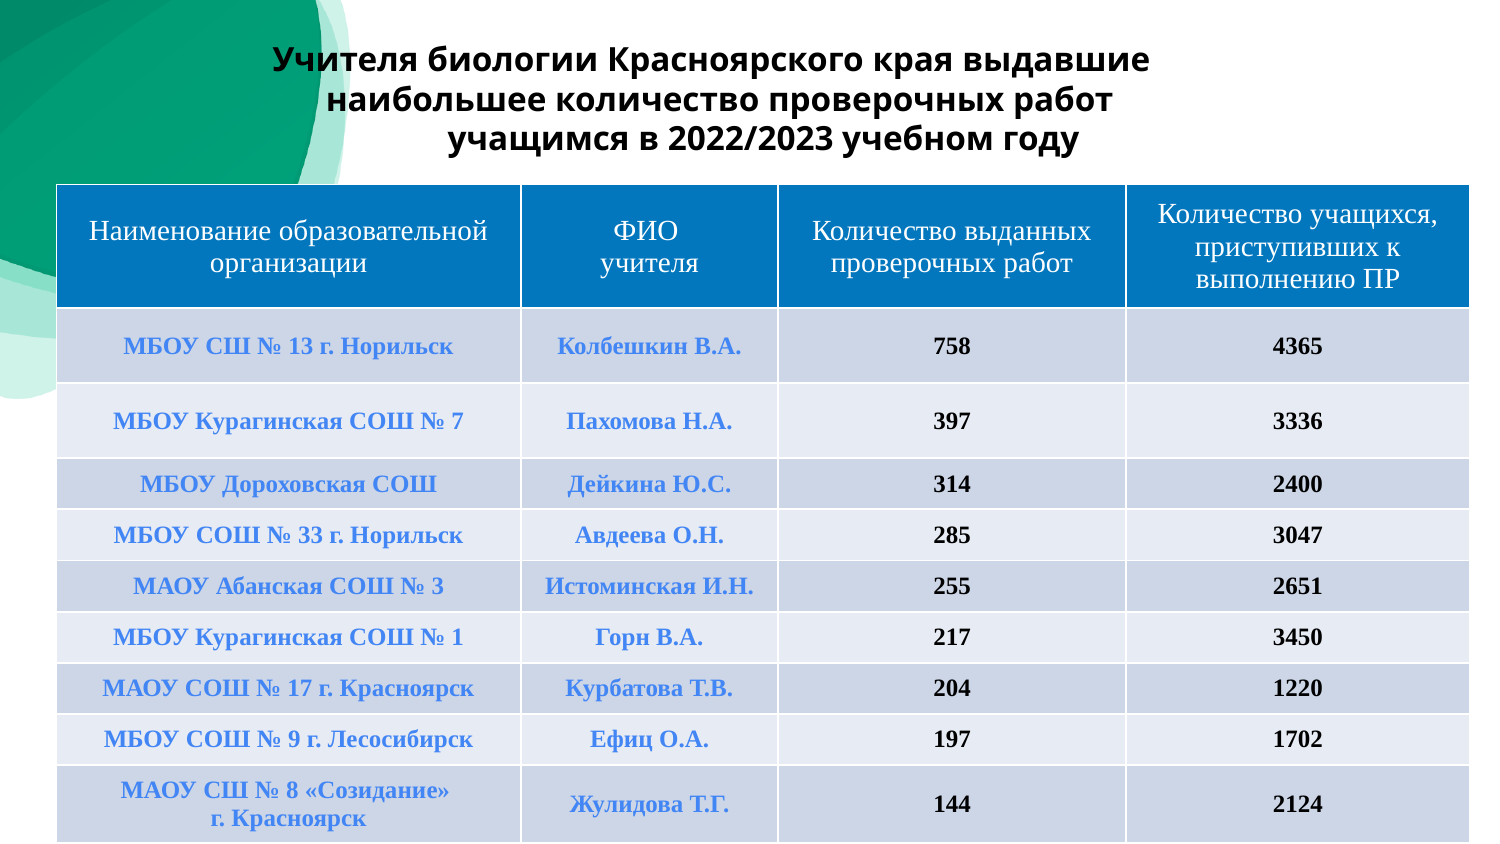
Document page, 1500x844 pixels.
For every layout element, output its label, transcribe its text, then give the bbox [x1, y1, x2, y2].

table_cell 255 [779, 561, 1125, 611]
table_cell 4365 [1127, 309, 1469, 382]
table_cell 758 [779, 309, 1125, 382]
table_cell 314 [779, 459, 1125, 508]
table_cell 197 [779, 715, 1125, 764]
table_cell 144 [779, 766, 1125, 842]
table_cell Курбатова Т.В. [522, 664, 777, 713]
table_cell 1702 [1127, 715, 1469, 764]
table_cell Истоминская И.Н. [522, 561, 777, 611]
table_cell МБОУ Курагинская СОШ № 7 [57, 384, 520, 457]
table_cell Колбешкин В.А. [522, 309, 777, 382]
table_cell МАОУ СШ № 8 «Созидание» г. Красноярск [57, 766, 520, 842]
table_cell 2124 [1127, 766, 1469, 842]
table_cell 2651 [1127, 561, 1469, 611]
table_cell 2400 [1127, 459, 1469, 508]
picture [0, 0, 1500, 844]
table_cell 3450 [1127, 613, 1469, 662]
table_cell МБОУ СОШ № 9 г. Лесосибирск [57, 715, 520, 764]
table_cell 3047 [1127, 510, 1469, 560]
table_header ФИО учителя [522, 185, 777, 307]
subtitle Учителя биологии Красноярского края выдавшие наибольшее количество проверочных работ учащимся в 2022/2023 учебном году [142, 23, 1258, 168]
table_cell Жулидова Т.Г. [522, 766, 777, 842]
table_cell Пахомова Н.А. [522, 384, 777, 457]
table_cell МБОУ СШ № 13 г. Норильск [57, 309, 520, 382]
table_cell МБОУ Курагинская СОШ № 1 [57, 613, 520, 662]
table_header Количество выданных проверочных работ [779, 185, 1125, 307]
table_cell МБОУ СОШ № 33 г. Норильск [57, 510, 520, 560]
table_cell МБОУ Дороховская СОШ [57, 459, 520, 508]
table_cell 217 [779, 613, 1125, 662]
table_cell МАОУ СОШ № 17 г. Красноярск [57, 664, 520, 713]
table_cell 285 [779, 510, 1125, 560]
table_cell Авдеева О.Н. [522, 510, 777, 560]
table_cell МАОУ Абанская СОШ № 3 [57, 561, 520, 611]
table_cell 3336 [1127, 384, 1469, 457]
table_header Количество учащихся, приступивших к выполнению ПР [1127, 185, 1469, 307]
table_header Наименование образовательной организации [57, 185, 520, 307]
table_cell Ефиц О.А. [522, 715, 777, 764]
table_cell 397 [779, 384, 1125, 457]
table_cell 1220 [1127, 664, 1469, 713]
table_cell Горн В.А. [522, 613, 777, 662]
table_cell 204 [779, 664, 1125, 713]
table_cell Дейкина Ю.С. [522, 459, 777, 508]
